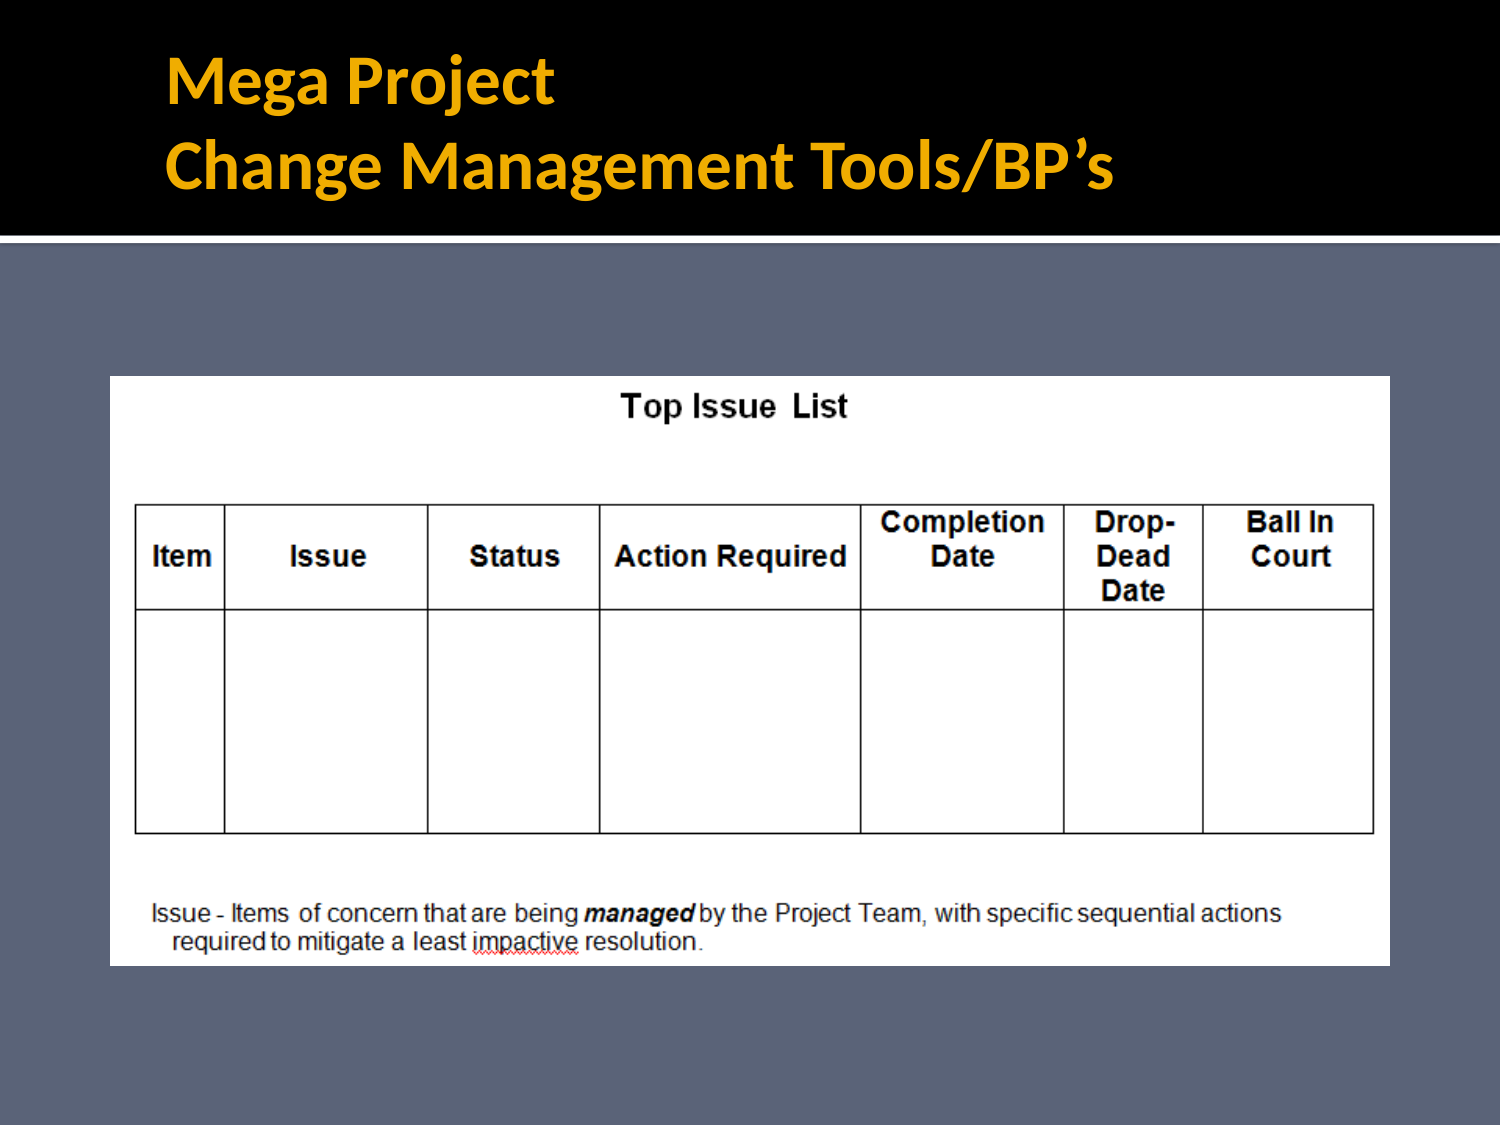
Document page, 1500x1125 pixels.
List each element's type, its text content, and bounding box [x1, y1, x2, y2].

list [110, 376, 1390, 966]
title Mega Project Change Management Tools/BP’s [150, 24, 1425, 213]
